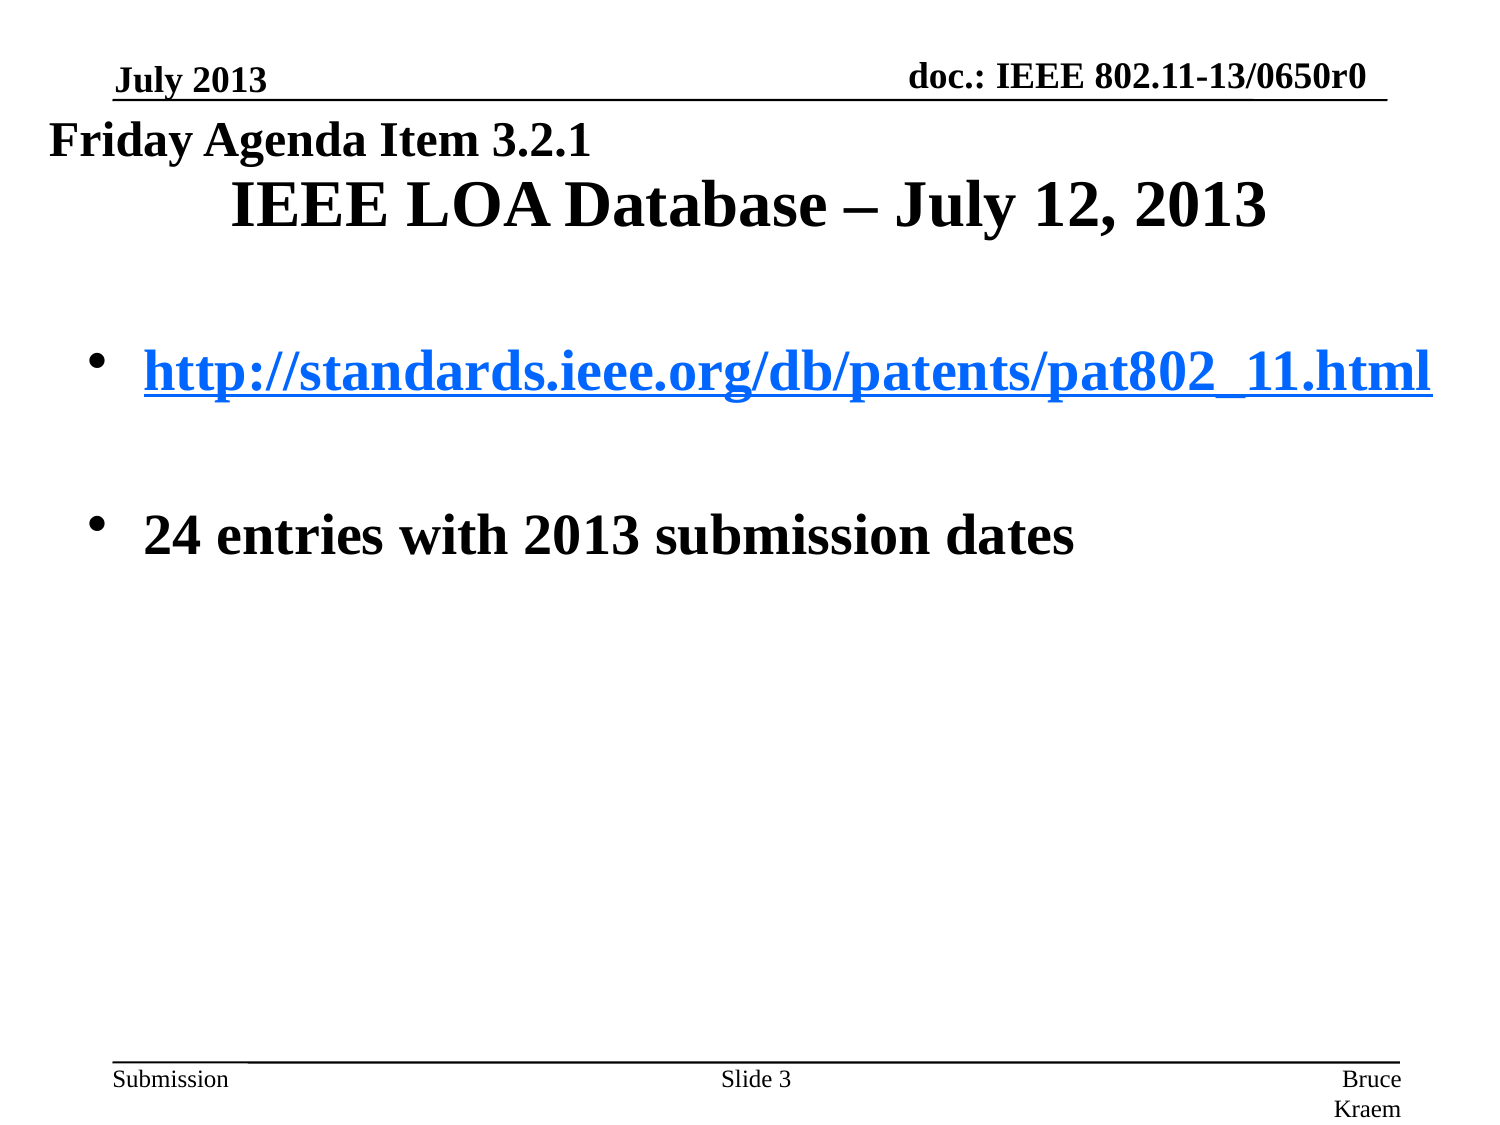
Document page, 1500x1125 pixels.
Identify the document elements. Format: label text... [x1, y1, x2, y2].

list http://standards.ieee.org/db/patents/pat802_11.html 24 entries with 2013 submission dates [72, 324, 1457, 1000]
footer Bruce Kraemer, Marvell [1325, 1062, 1402, 1093]
text_box Friday Agenda Item 3.2.1 [34, 98, 620, 174]
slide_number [114, 54, 366, 98]
slide_number Slide 3 [714, 1062, 798, 1093]
title IEEE LOA Database – July 12, 2013 [112, 112, 1388, 288]
